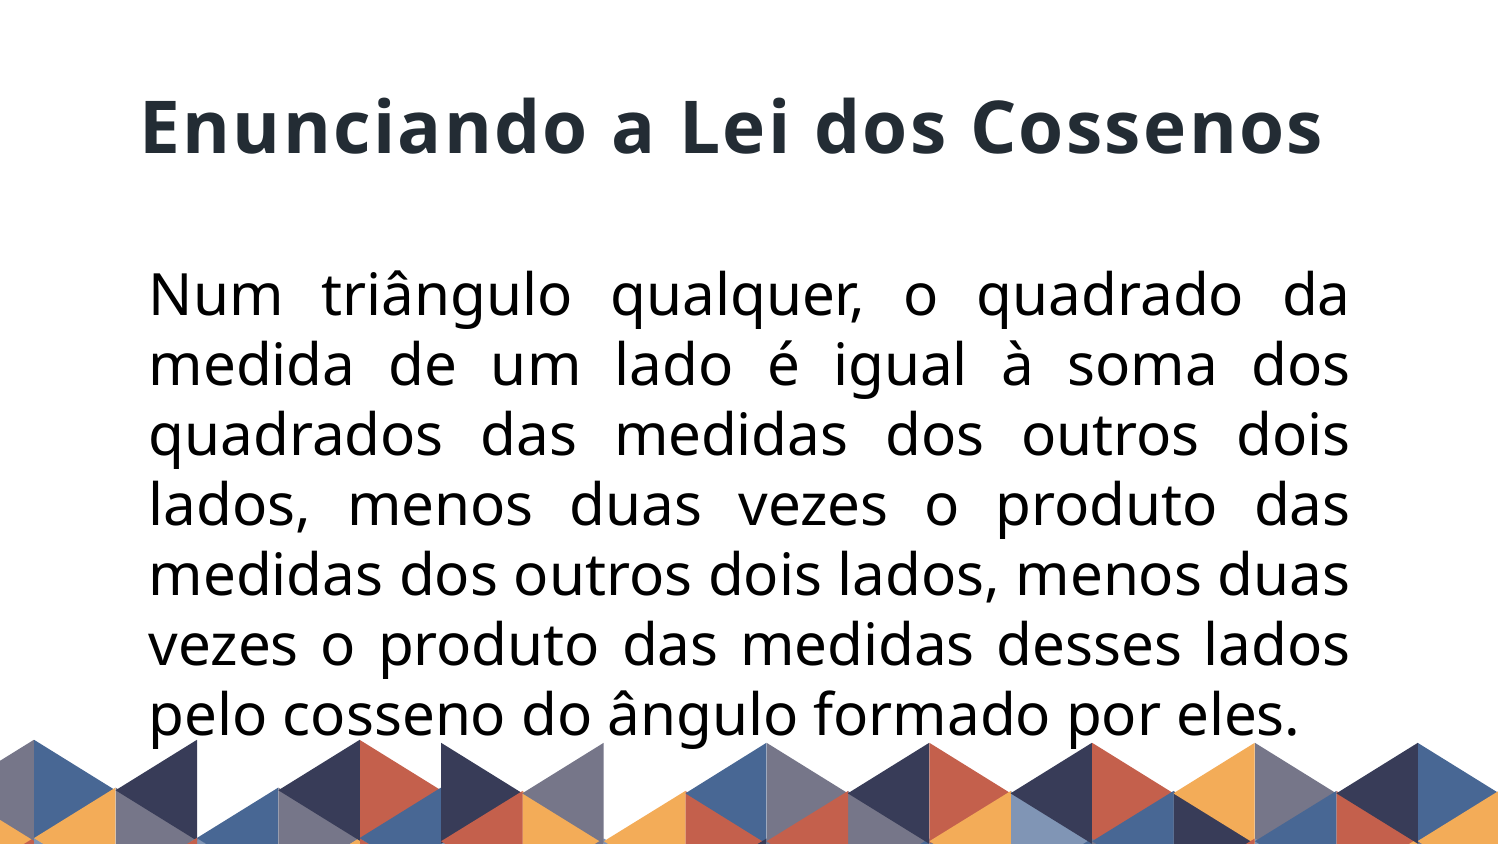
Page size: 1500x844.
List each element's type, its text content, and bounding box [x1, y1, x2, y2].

text_box Num triângulo qualquer, o quadrado da medida de um lado é igual à soma dos quadrados das medidas dos outros dois lados, menos duas vezes o produto das medidas dos outros dois lados, menos duas vezes o produto das medidas desses lados pelo cosseno do ângulo formado por eles. [134, 249, 1366, 739]
text_box Enunciando a Lei dos Cossenos [124, 73, 1340, 264]
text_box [0, 739, 1498, 844]
